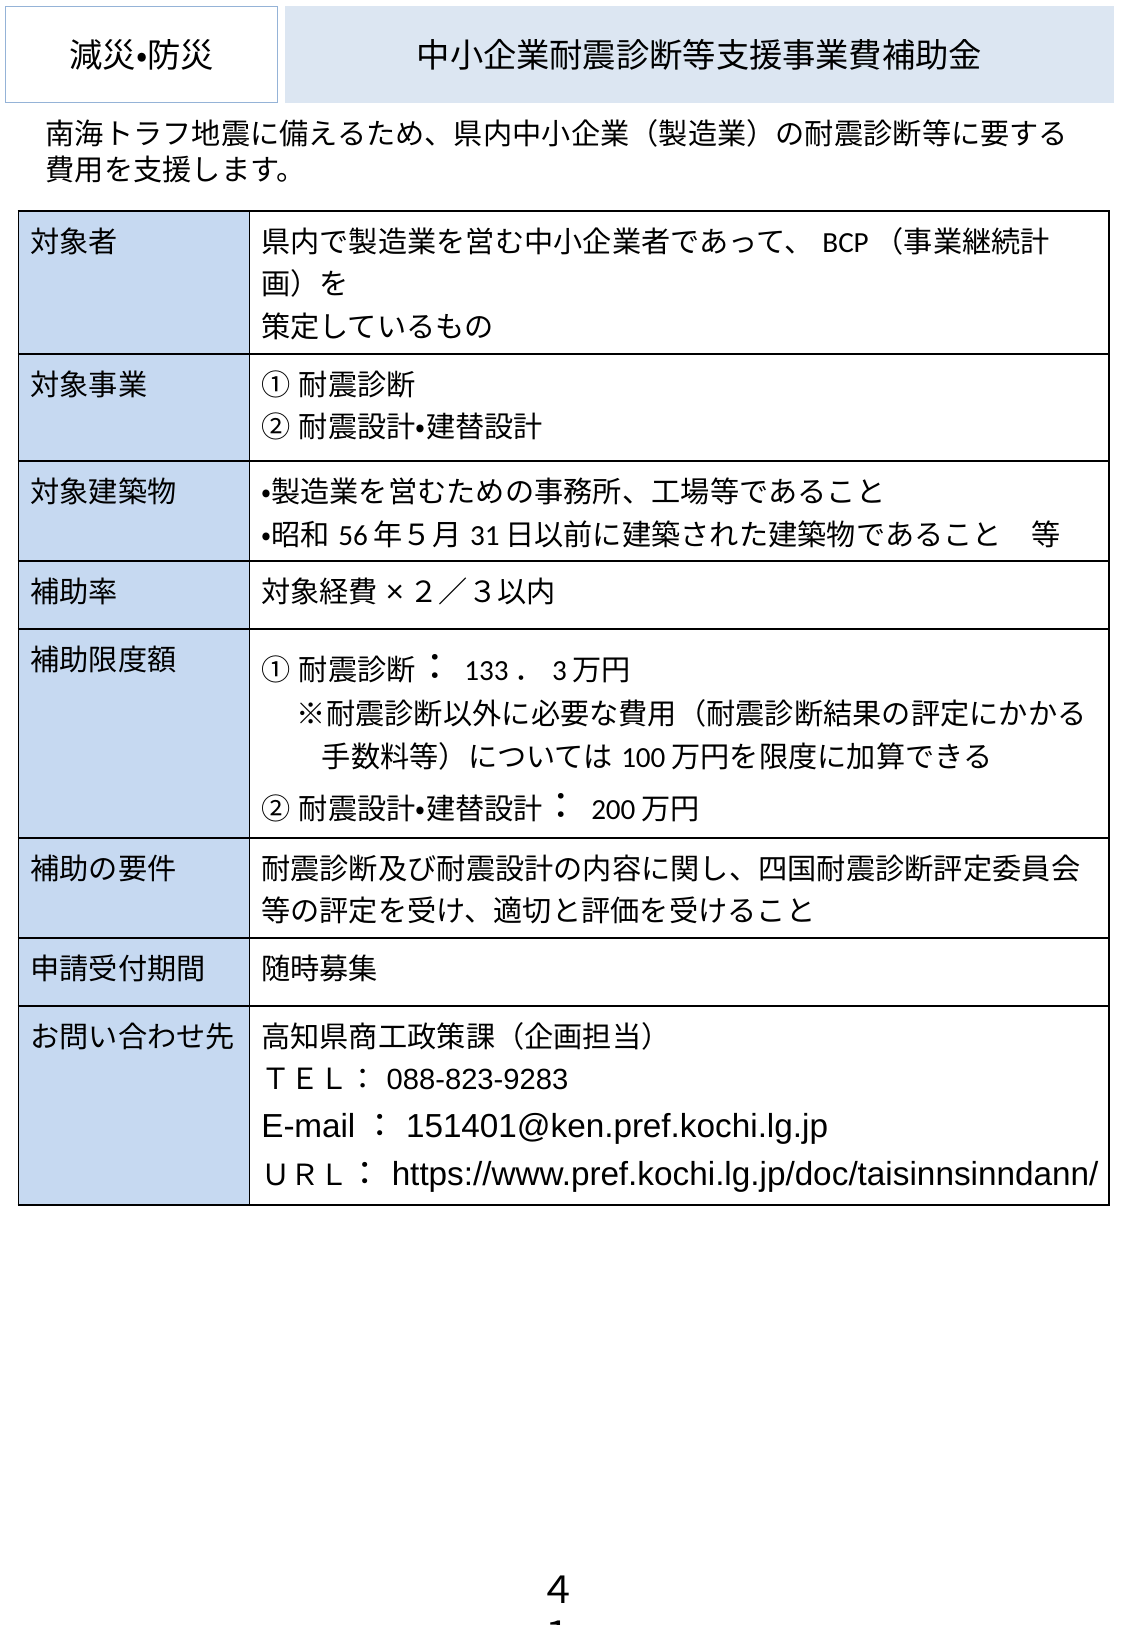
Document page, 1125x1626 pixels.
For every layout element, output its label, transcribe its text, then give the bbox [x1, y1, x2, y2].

text_box 南海トラフ地震に備えるため、県内中小企業（製造業）の耐震診断等に要する費用を支援します。 [30, 108, 1094, 194]
text_box 減災・防災 [5, 6, 278, 103]
table_cell 申請受付期間 [19, 939, 249, 1005]
title 中小企業耐震診断等支援事業費補助金 [285, 6, 1114, 103]
text_box ４１ [510, 1558, 606, 1625]
table_cell ・製造業を営むための事務所、工場等であること ・昭和56年５月31日以前に建築された建築物であること 等 [250, 462, 1108, 560]
table_cell ①耐震診断：133．3万円 ※耐震診断以外に必要な費用（耐震診断結果の評定にかかる 手数料等）については100万円を限度に加算できる ②耐震設計・建替設計：200万円 [250, 630, 1108, 837]
table_cell 耐震診断及び耐震設計の内容に関し、四国耐震診断評定委員会等の評定を受け、適切と評価を受けること [250, 839, 1108, 937]
table_cell 補助限度額 [19, 630, 249, 837]
table_cell 補助の要件 [19, 839, 249, 937]
table_header 対象者 [19, 212, 249, 353]
table_cell 対象事業 [19, 355, 249, 460]
table_cell 対象経費×２／３以内 [250, 562, 1108, 628]
table_cell ①耐震診断 ②耐震設計・建替設計 [250, 355, 1108, 460]
table_header 県内で製造業を営む中小企業者であって、BCP（事業継続計画）を 策定しているもの [250, 212, 1108, 353]
table_cell 補助率 [19, 562, 249, 628]
table_cell 高知県商工政策課（企画担当） ＴＥＬ：088-823-9283 E-mail：151401@ken.pref.kochi.lg.jp ＵＲＬ：https://www.pref.kochi.lg.jp/doc/taisinnsinndann/ [250, 1007, 1108, 1204]
table_cell 対象建築物 [19, 462, 249, 560]
table_cell お問い合わせ先 [19, 1007, 249, 1204]
table_cell 随時募集 [250, 939, 1108, 1005]
